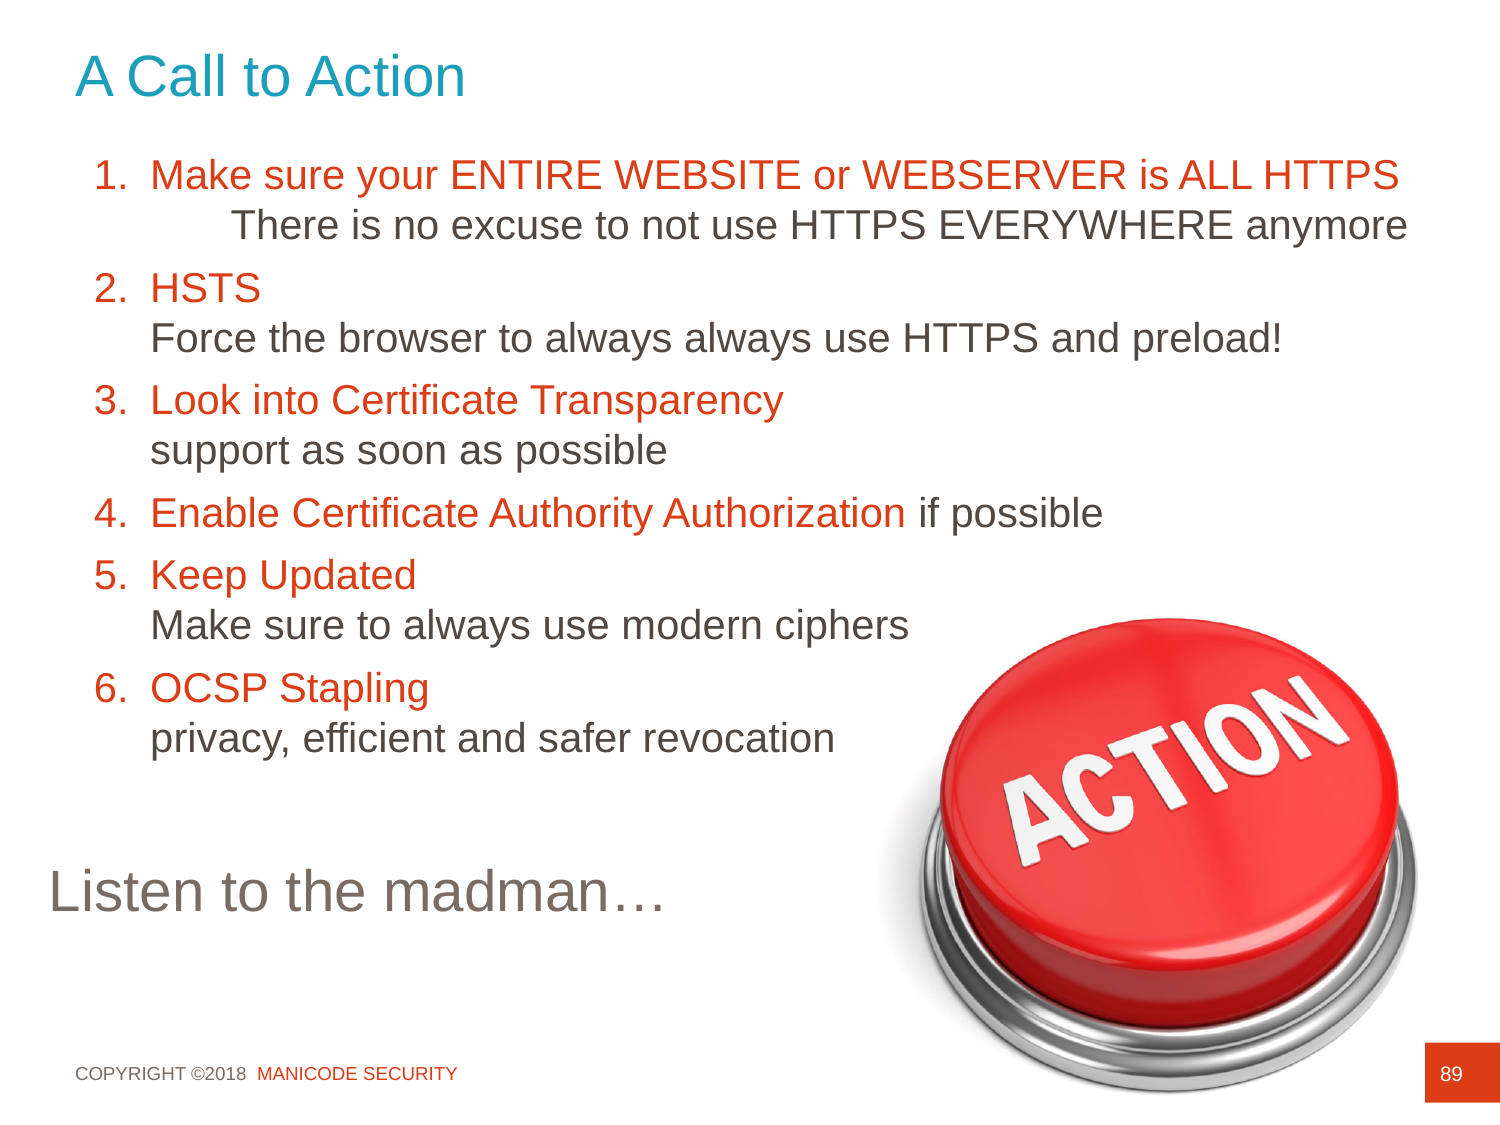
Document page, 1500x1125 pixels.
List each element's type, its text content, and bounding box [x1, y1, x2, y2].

slide_number 89 [1428, 1042, 1500, 1103]
list Make sure your ENTIRE WEBSITE or WEBSERVER is ALL HTTPS There is no excuse to not use HTTPS EVERYWHERE anymore HSTS Force the browser to always always use HTTPS and preload! Look into Certificate Transparency support as soon as possible Enable Certificate Authority Authorization if possible Keep Updated Make sure to always use modern ciphers OCSP Stapling privacy, efficient and safer revocation Listen to the madman… [48, 147, 1452, 983]
title A Call to Action [75, 0, 1425, 147]
picture [860, 606, 1426, 1103]
